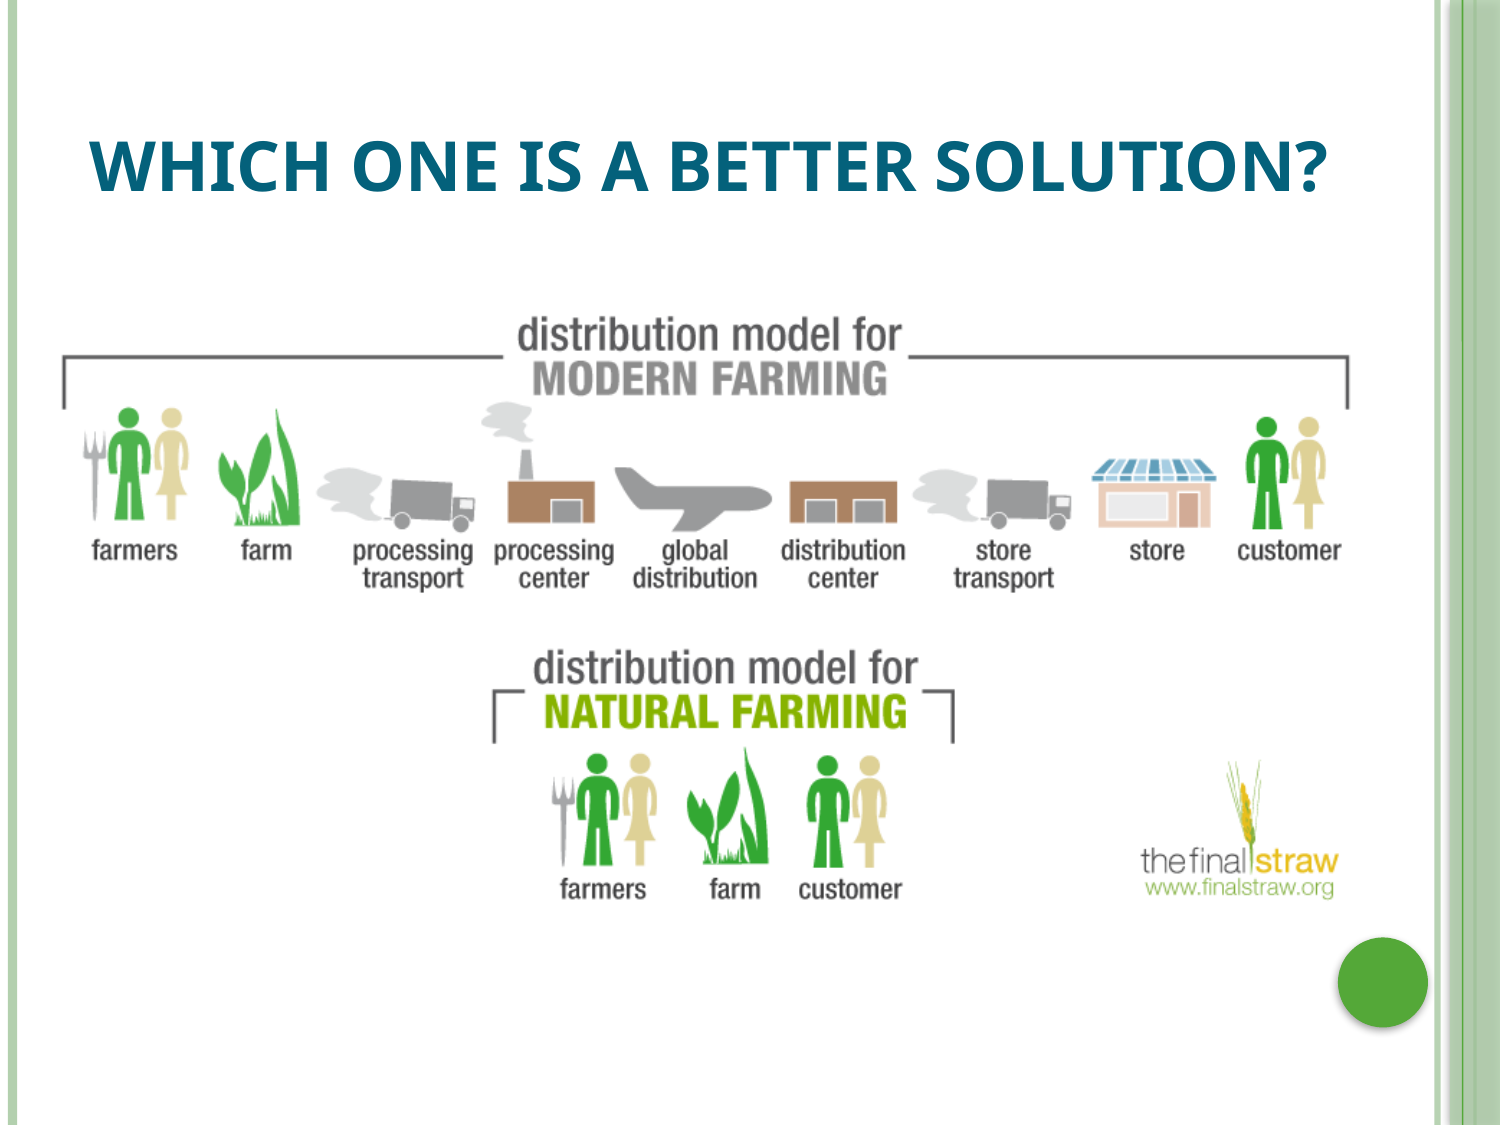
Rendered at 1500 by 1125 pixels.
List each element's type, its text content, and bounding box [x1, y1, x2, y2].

title Which one is a better solution? [75, 57, 1425, 213]
picture [36, 299, 1376, 928]
